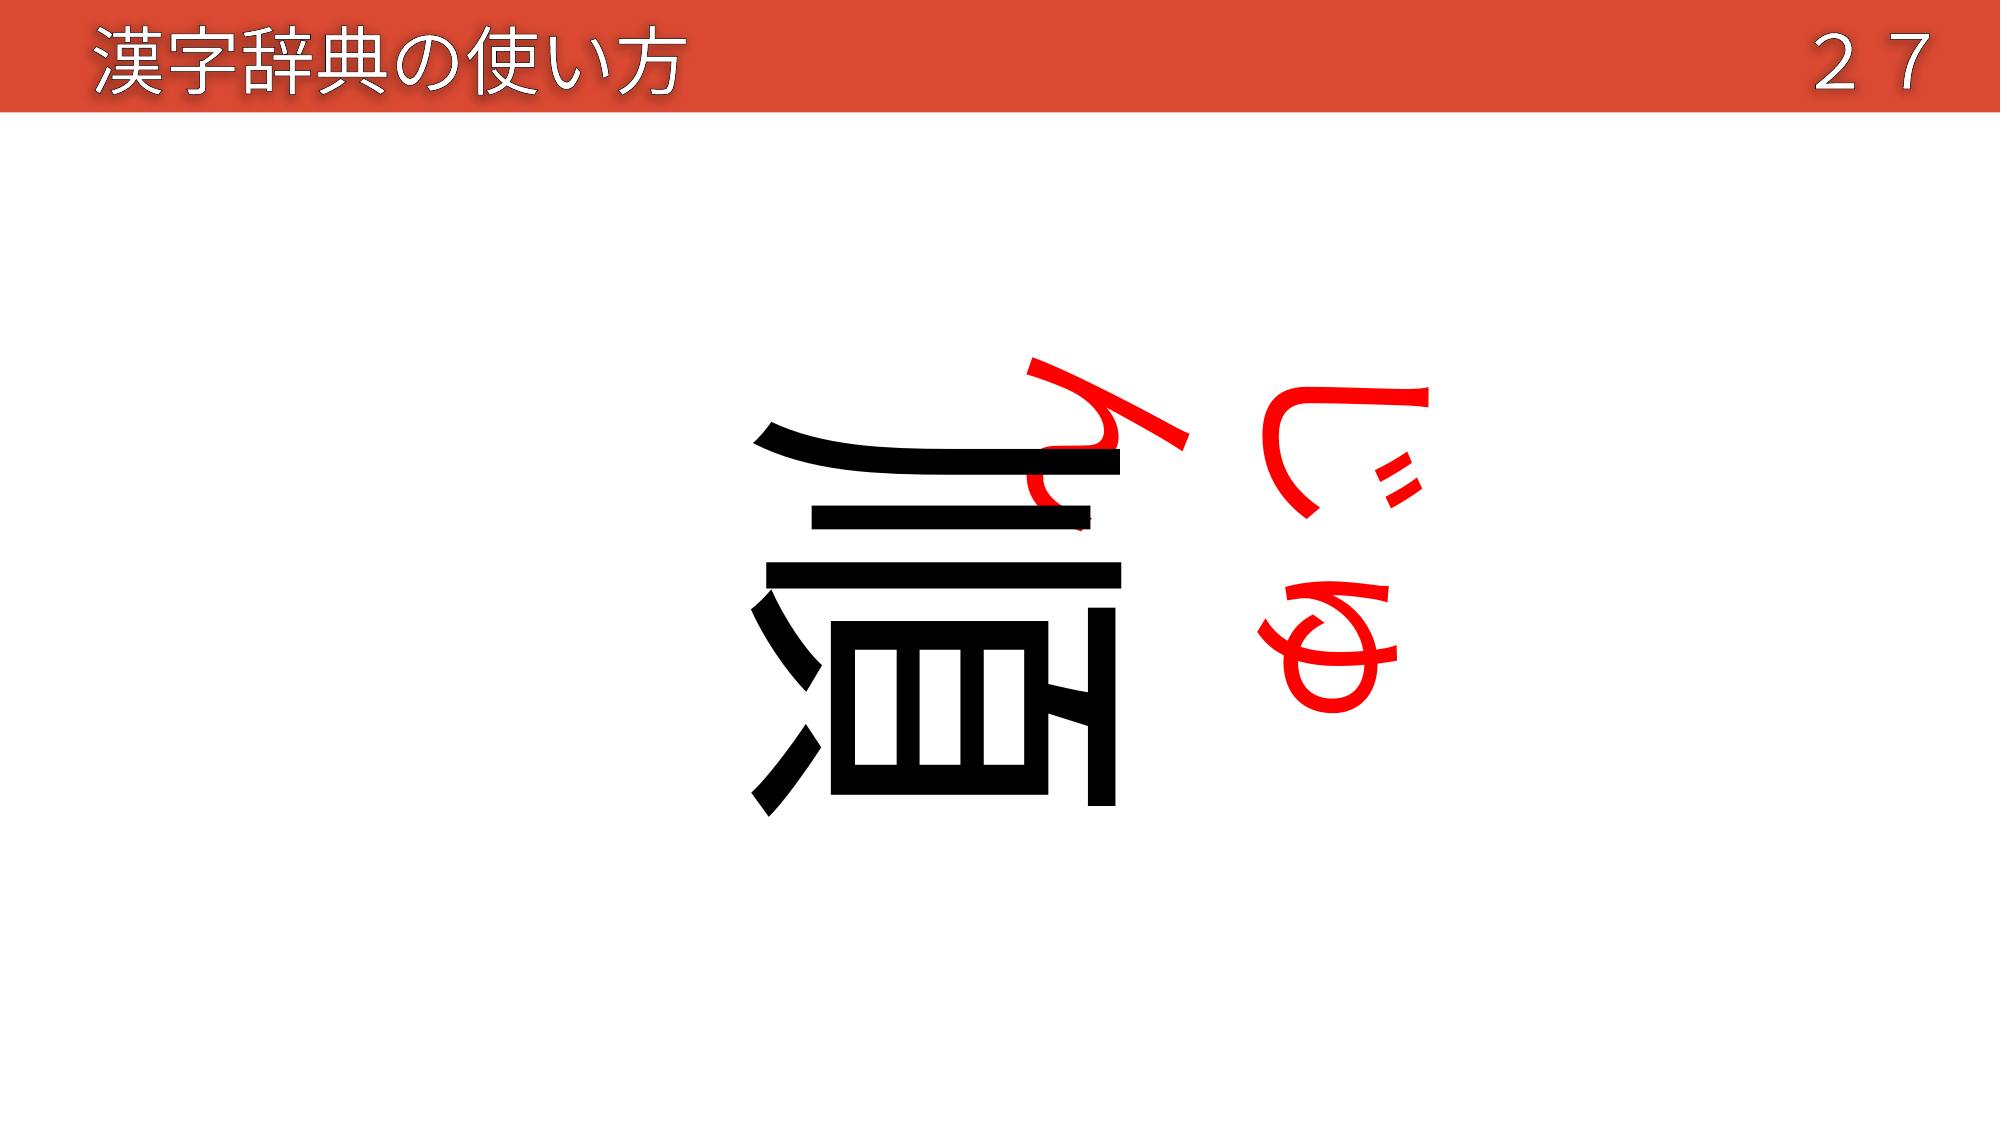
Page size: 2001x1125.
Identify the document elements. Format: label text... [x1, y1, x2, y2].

text_box 漢字辞典の使い方 [75, 6, 1020, 112]
text_box [0, 0, 2000, 113]
text_box 順 [674, 397, 1210, 1125]
text_box ２７ [1782, 6, 1963, 112]
text_box じゅん [1209, 327, 1482, 949]
